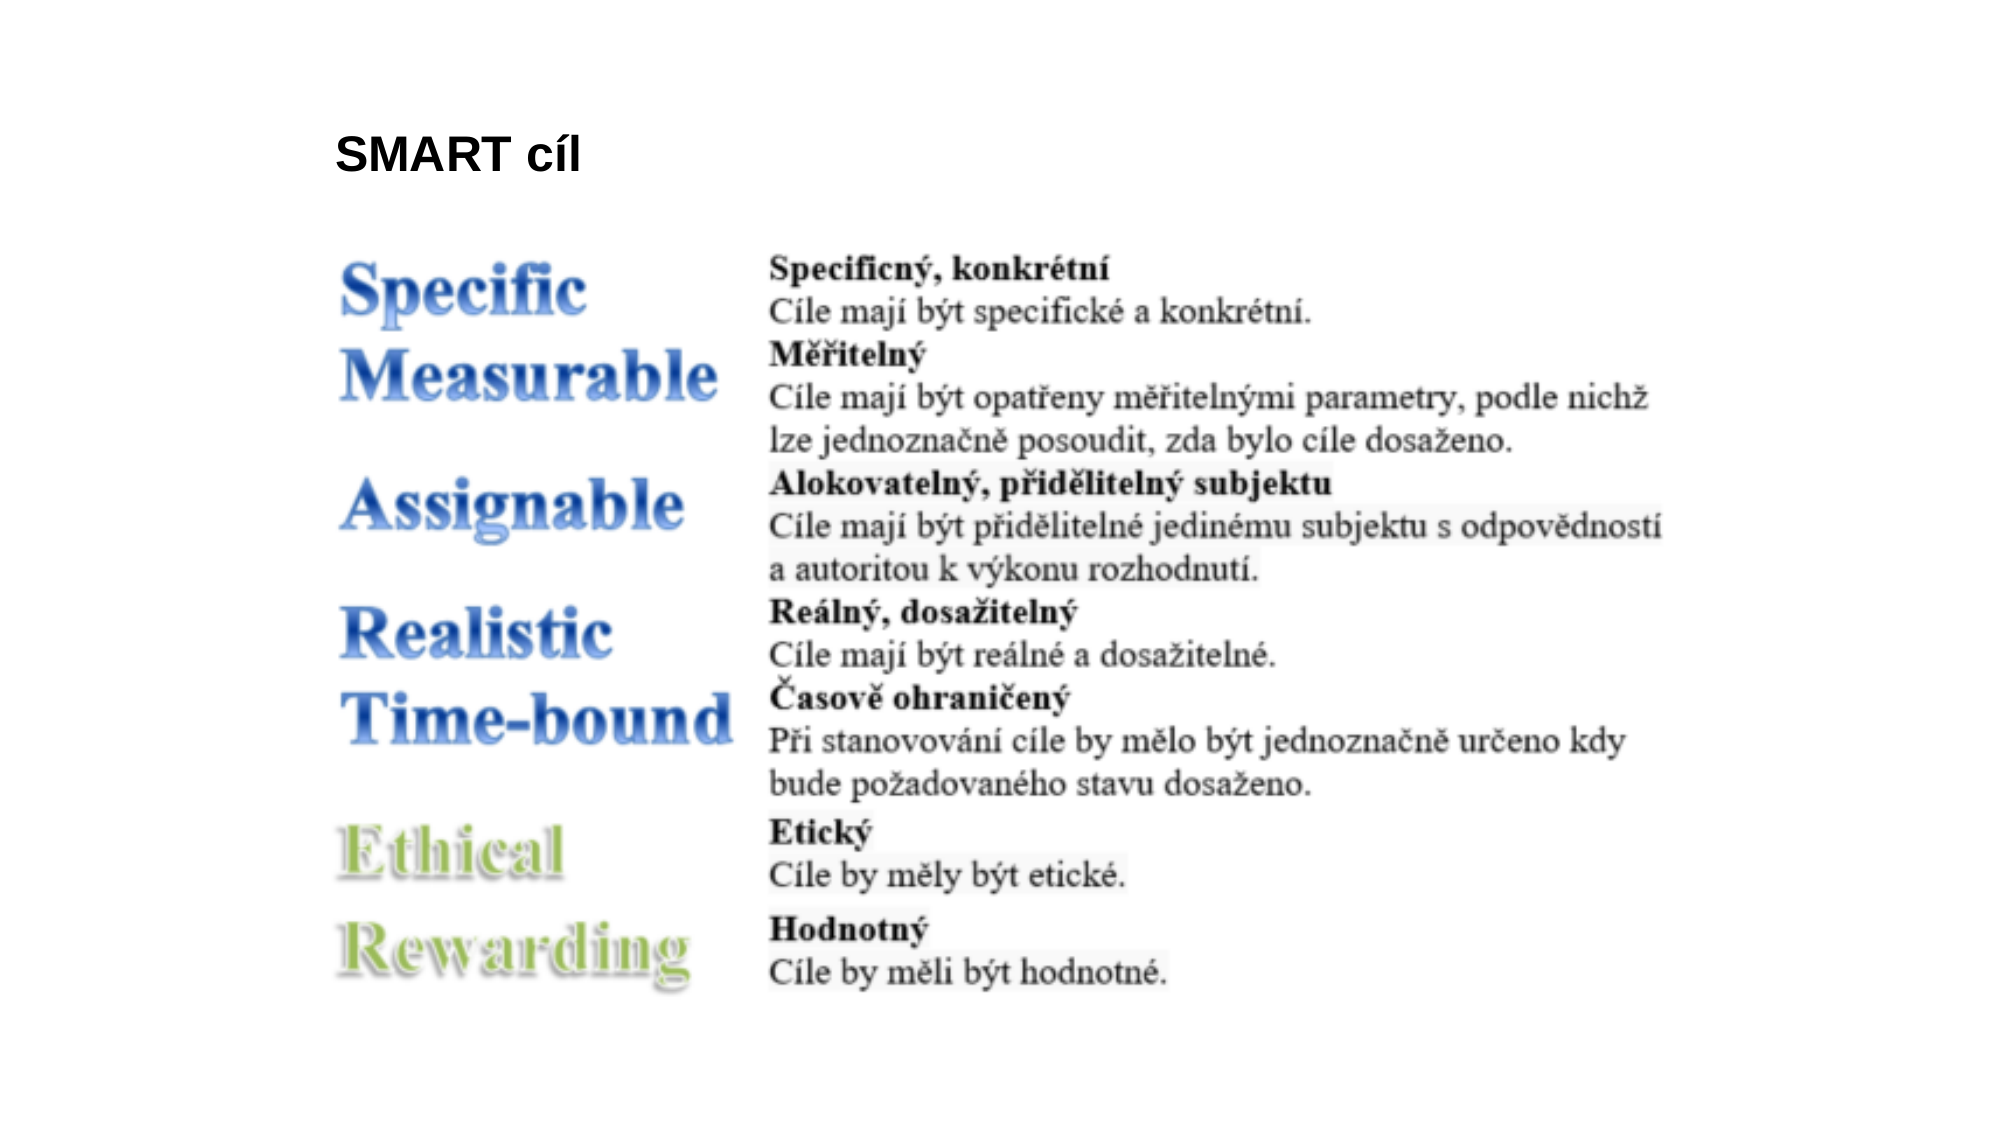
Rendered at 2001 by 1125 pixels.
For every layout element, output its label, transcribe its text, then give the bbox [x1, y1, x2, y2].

text_box SMART cíl [320, 113, 1675, 189]
picture [323, 208, 1682, 1019]
